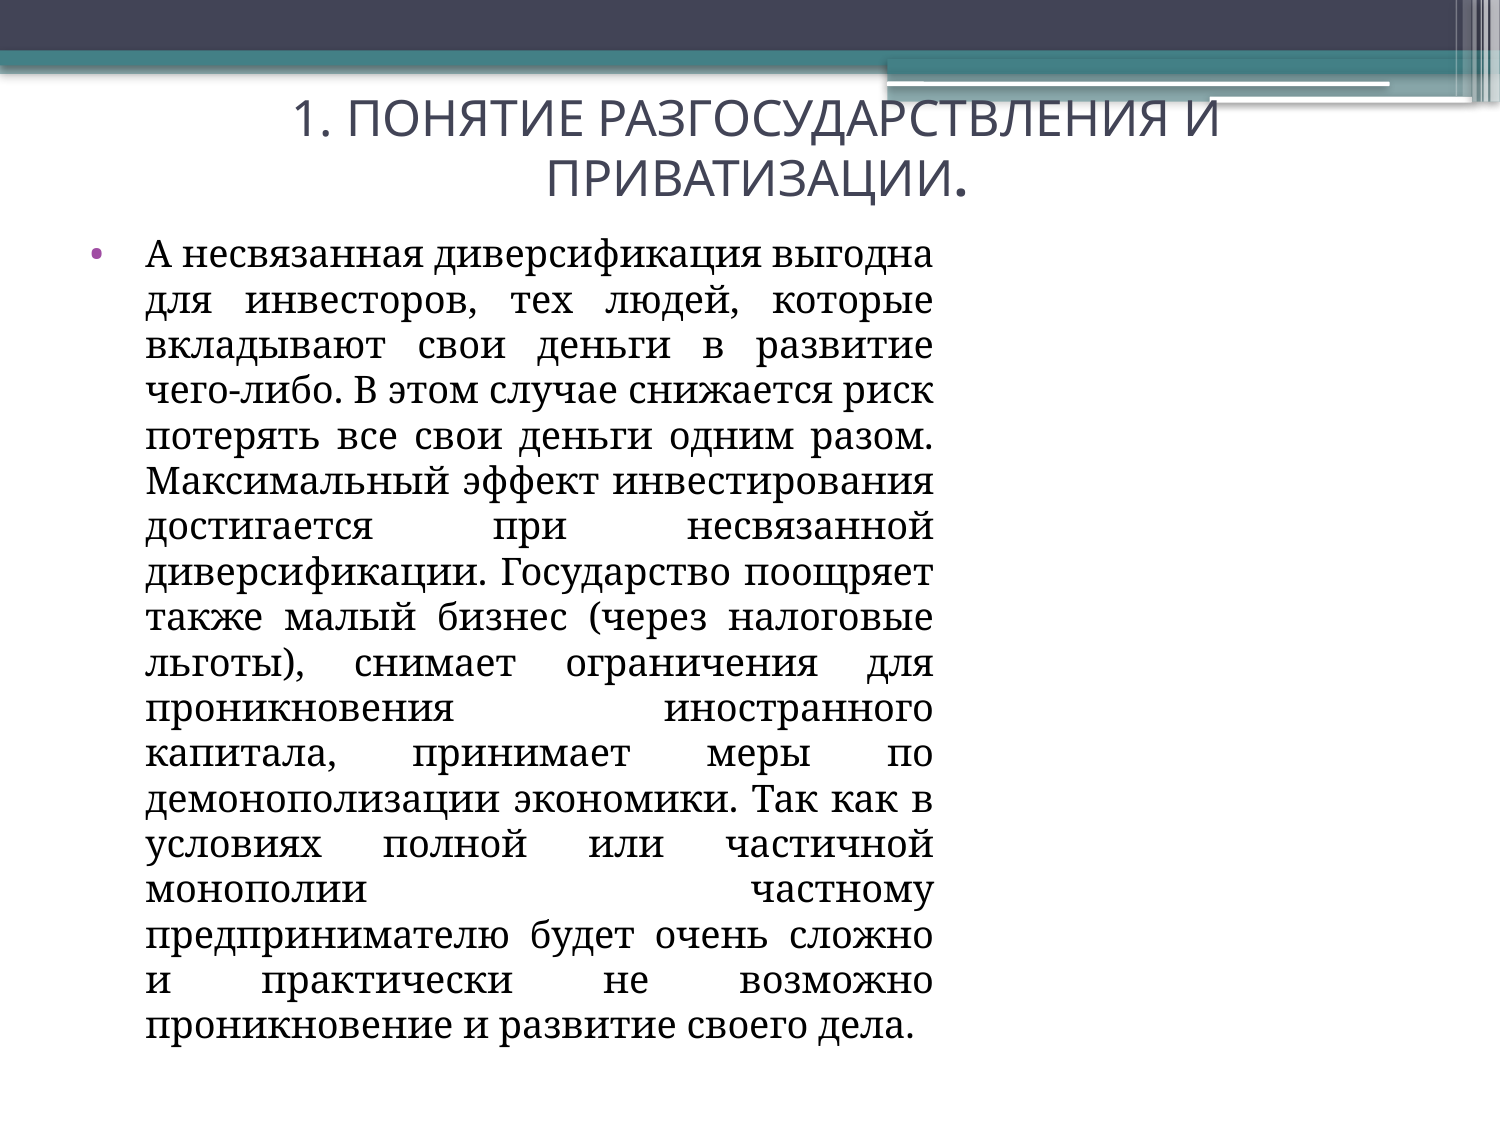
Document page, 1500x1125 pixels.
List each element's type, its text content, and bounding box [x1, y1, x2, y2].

title 1. ПОНЯТИЕ РАЗГОСУДАРСТВЛЕНИЯ И ПРИВАТИЗАЦИИ. [82, 93, 1432, 200]
list А несвязанная диверсификация выгодна для инвесторов, тех людей, которые вкладывают свои деньги в развитие чего-либо. В этом случае снижается риск потерять все свои деньги одним разом. Максимальный эффект инвестирования достигается при несвязанной диверсификации. Государство поощряет также малый бизнес (через налоговые льготы), снимает ограничения для проникновения иностранного капитала, принимает меры по демонополизации экономики. Так как в условиях полной или частичной монополии частному предпринимателю будет очень сложно и практически не возможно проникновение и развитие своего дела. [75, 222, 950, 1079]
